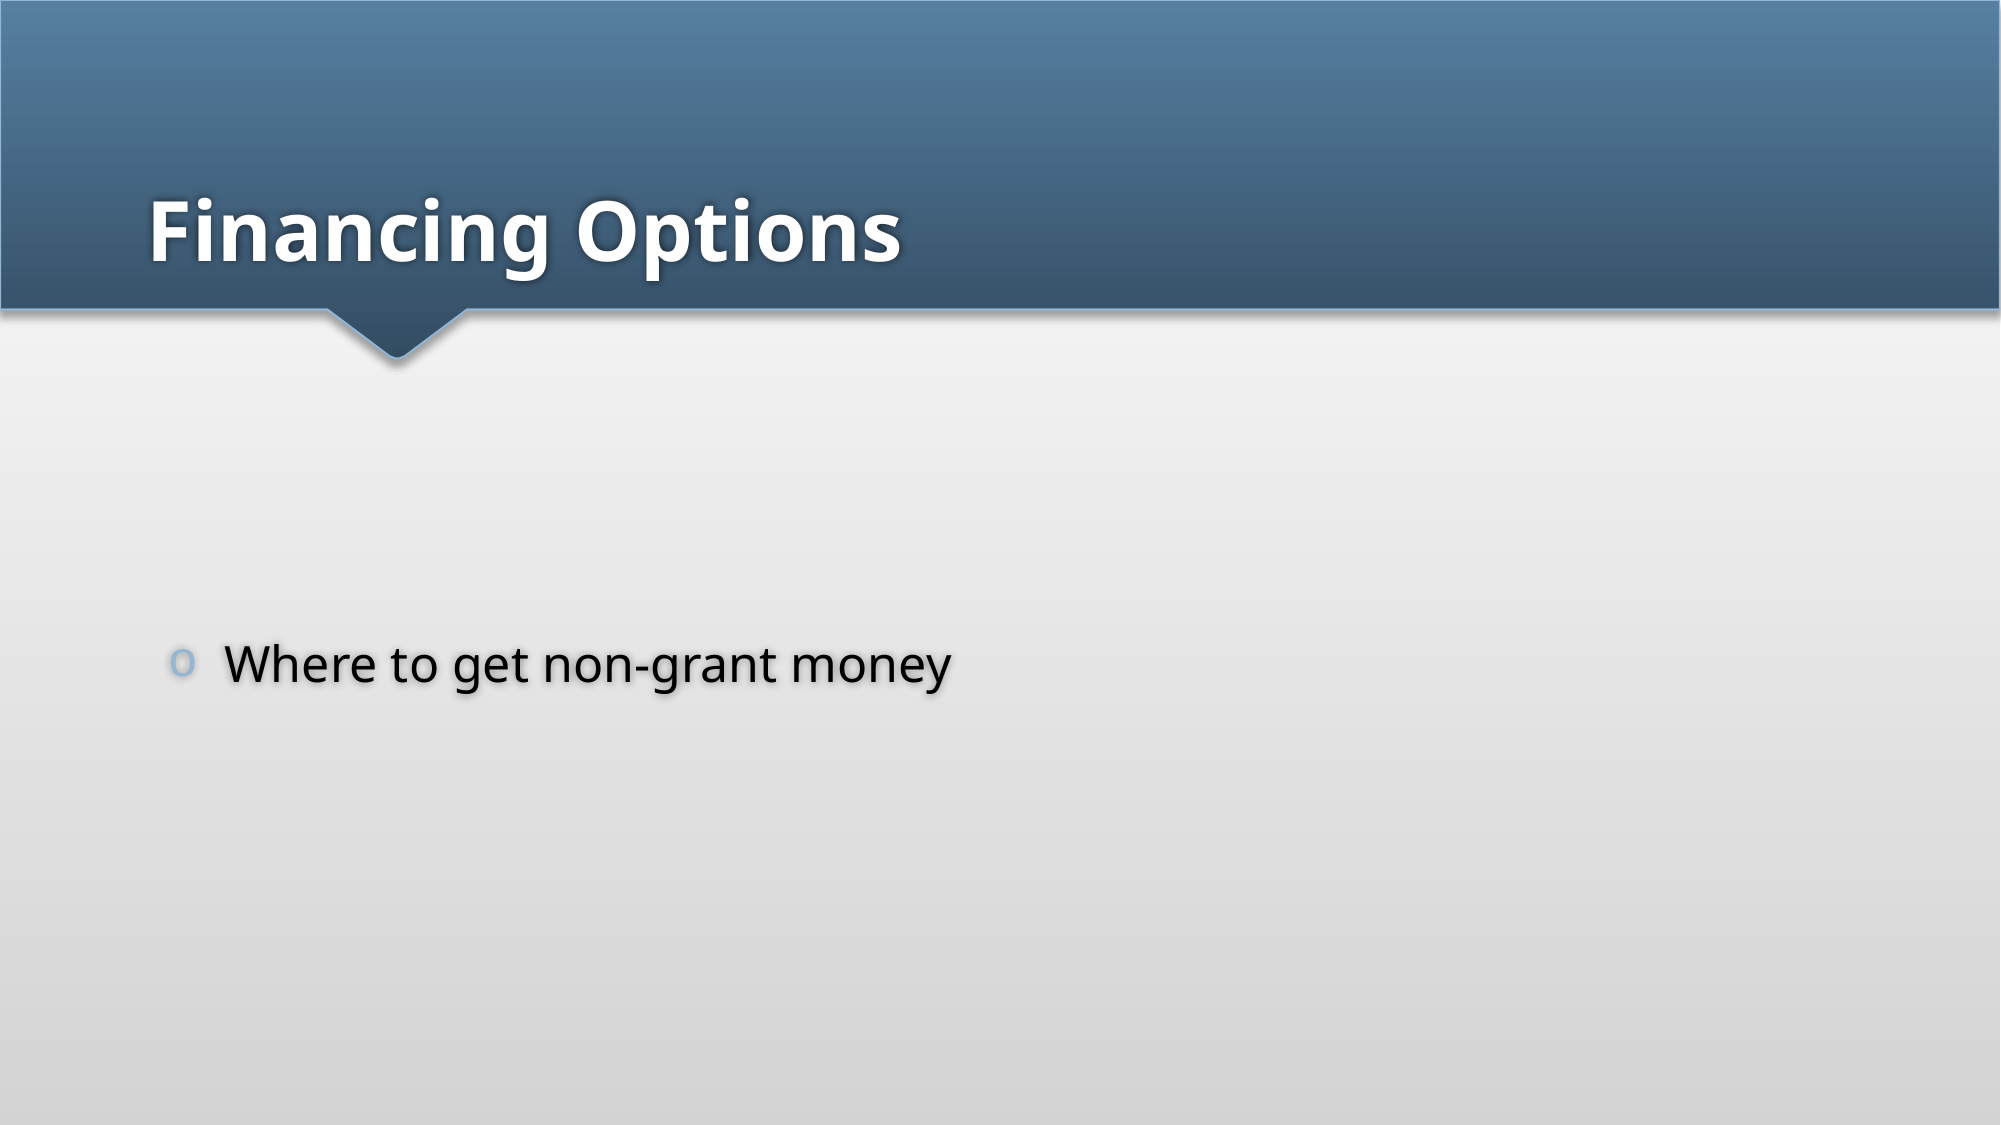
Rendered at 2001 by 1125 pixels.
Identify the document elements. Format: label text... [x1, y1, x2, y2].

list Where to get non-grant money [134, 364, 1866, 962]
title Financing Options [131, 126, 1866, 286]
